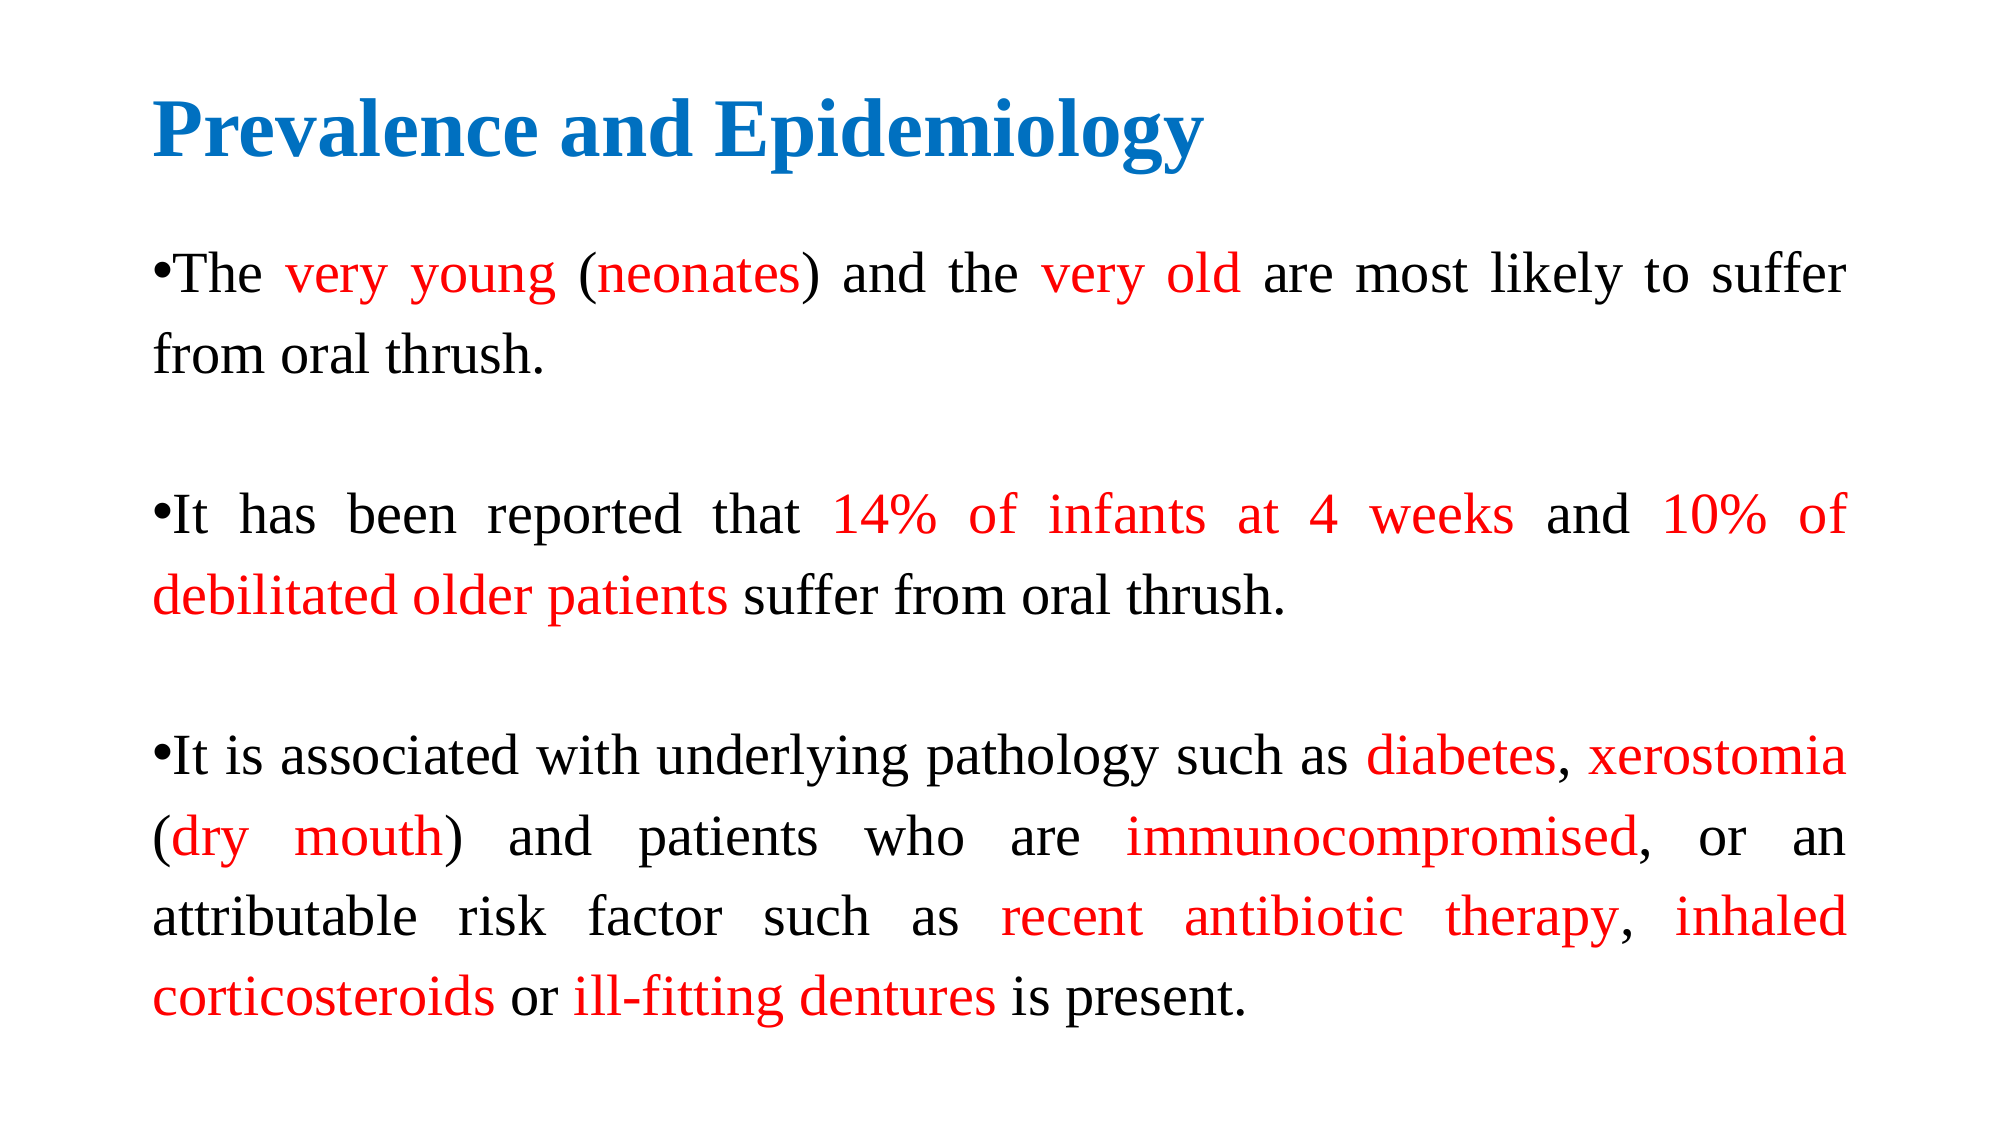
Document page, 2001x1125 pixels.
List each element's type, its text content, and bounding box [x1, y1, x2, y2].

list The very young (neonates) and the very old are most likely to suffer from oral thrush. It has been reported that 14% of infants at 4 weeks and 10% of debilitated older patients suffer from oral thrush. It is associated with underlying pathology such as diabetes, xerostomia (dry mouth) and patients who are immunocompromised, or an attributable risk factor such as recent antibiotic therapy, inhaled corticosteroids or ill-fitting dentures is present. [137, 216, 1863, 1125]
title Prevalence and Epidemiology [137, 42, 1863, 216]
